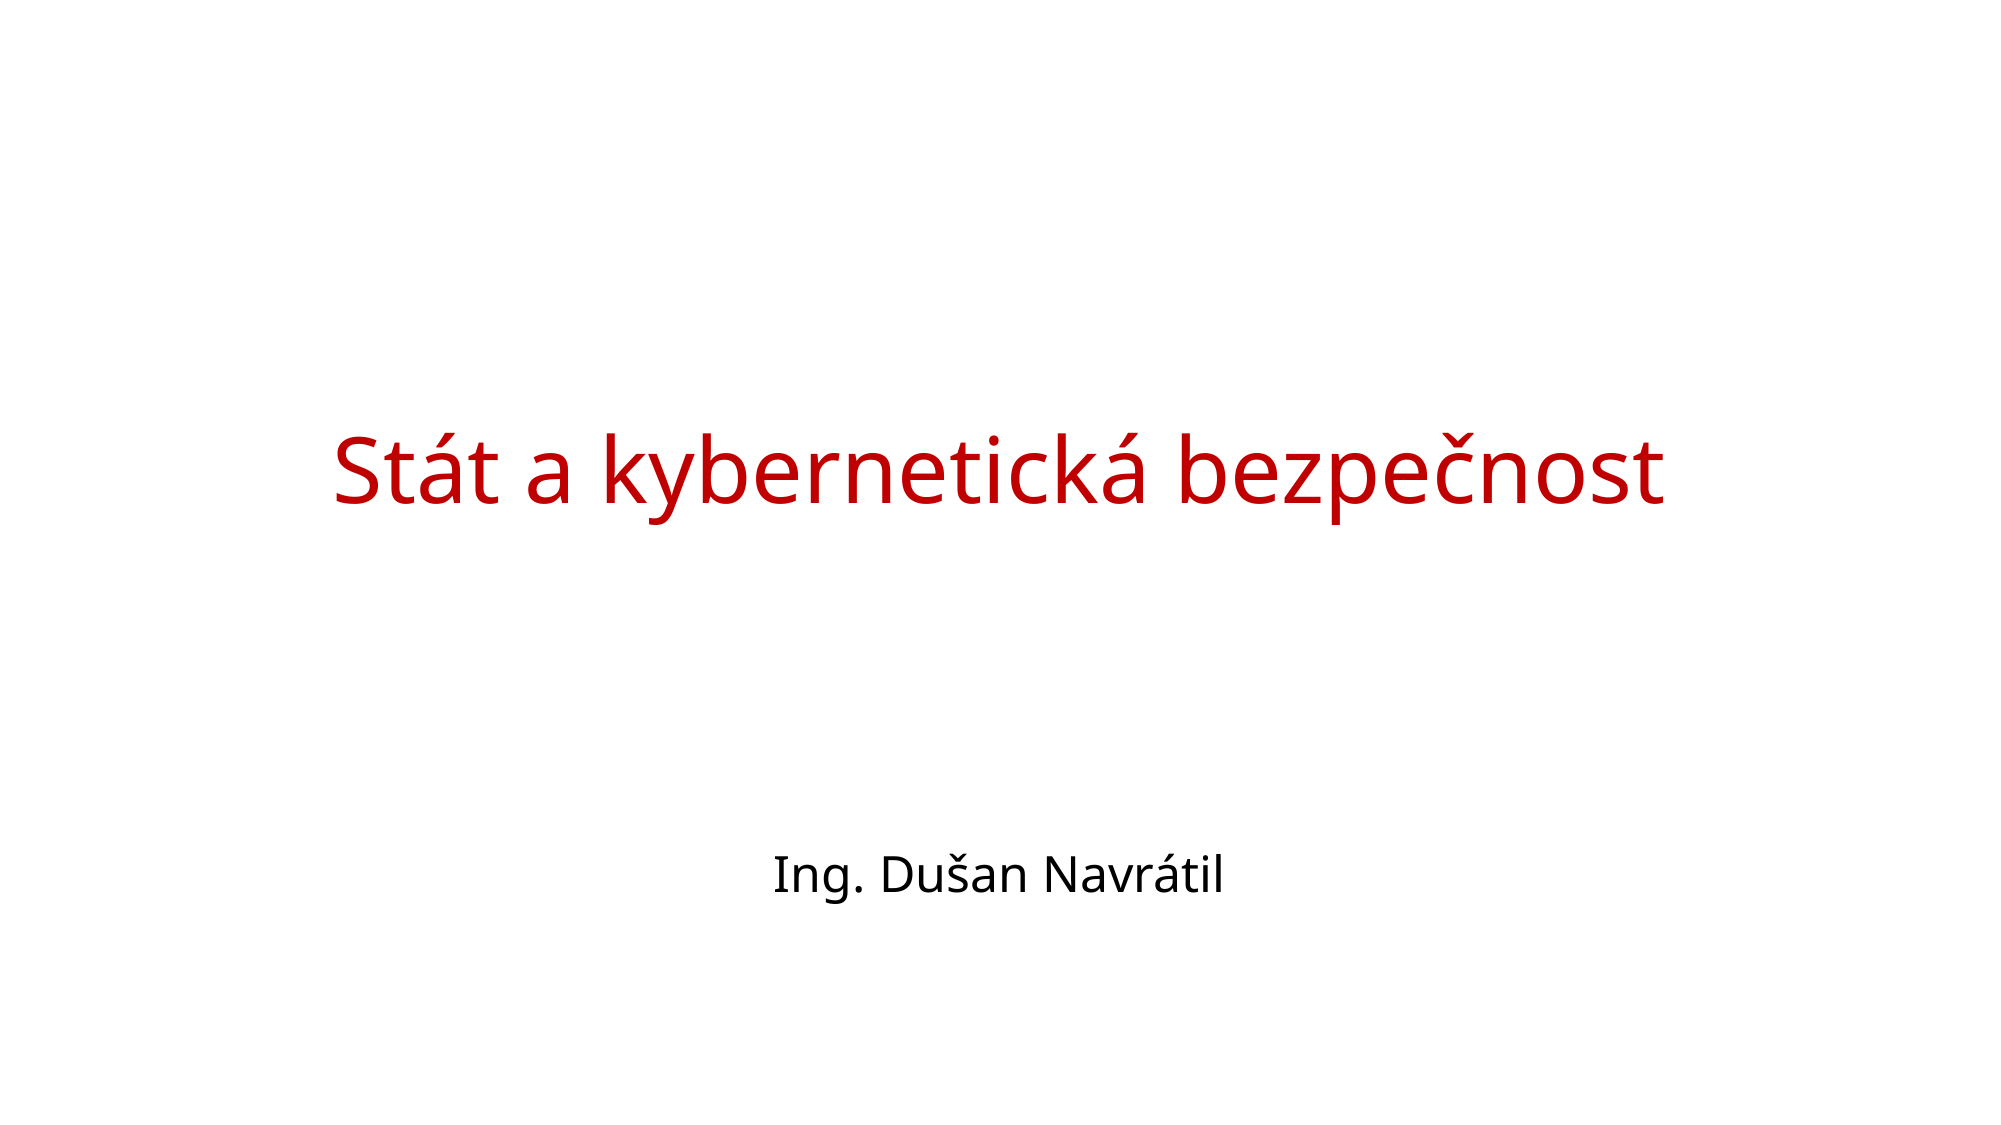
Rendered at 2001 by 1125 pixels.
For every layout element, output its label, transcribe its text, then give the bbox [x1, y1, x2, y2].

title Stát a kybernetická bezpečnost [249, 184, 1750, 576]
subtitle Ing. Dušan Navrátil [249, 841, 1750, 959]
